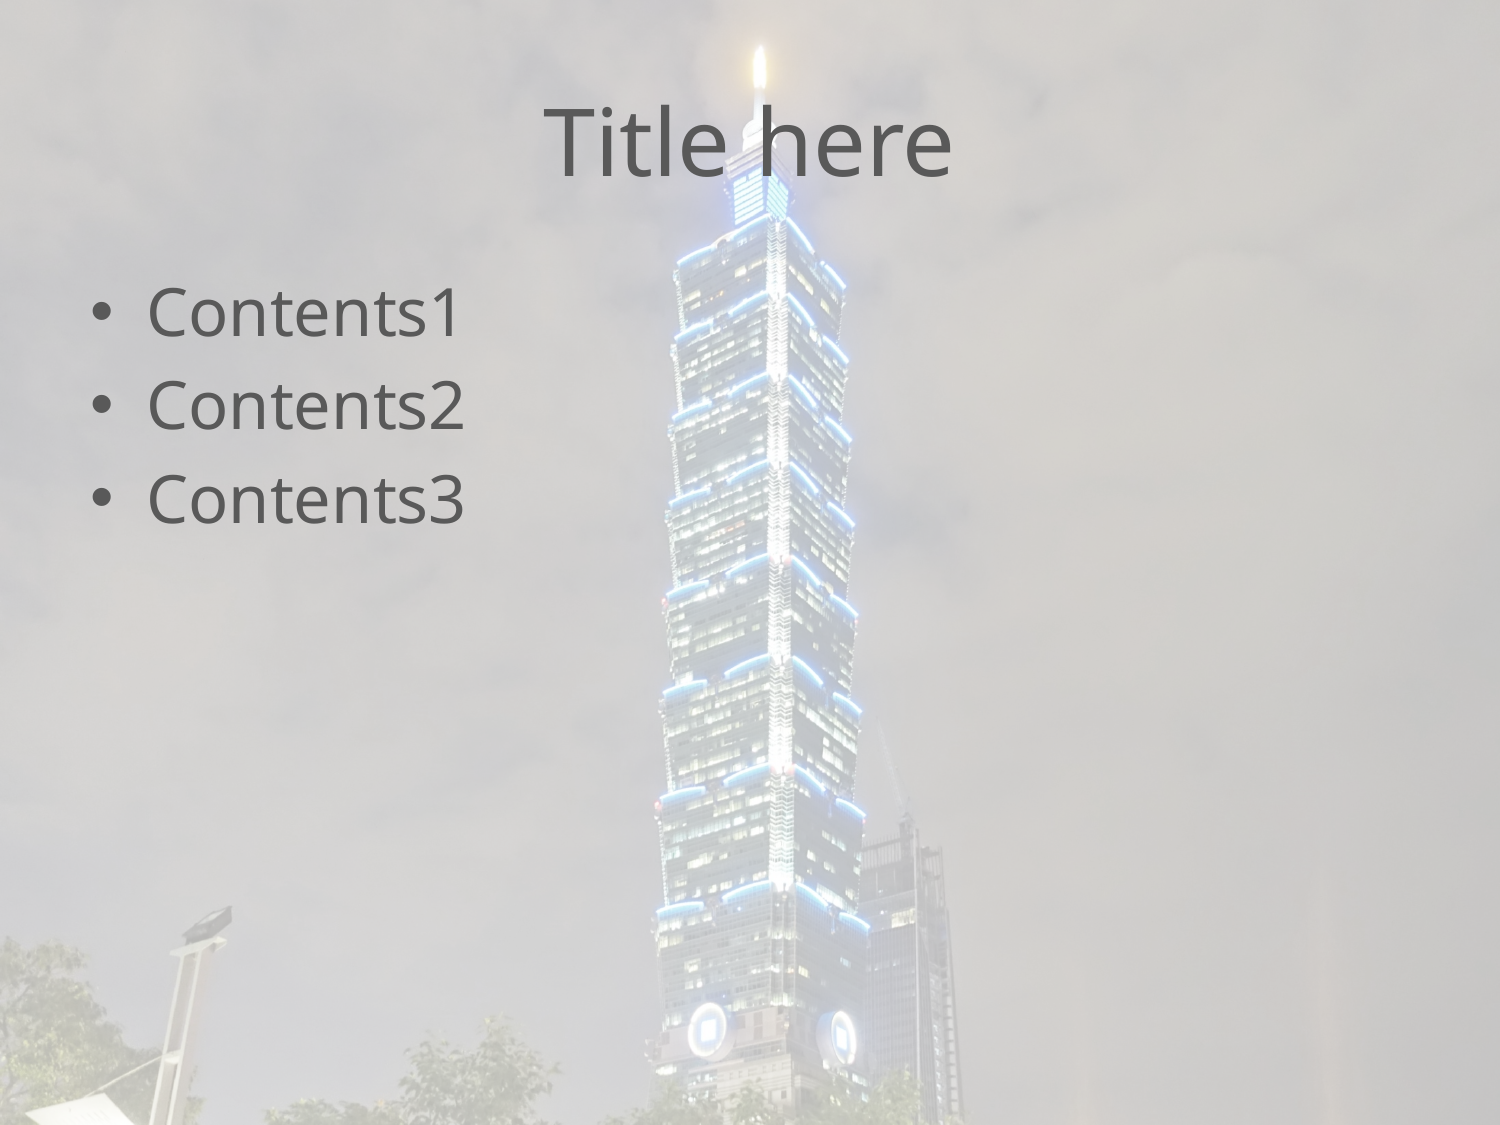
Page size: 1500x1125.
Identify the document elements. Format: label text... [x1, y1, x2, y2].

list Contents1 Contents2 Contents3 [75, 262, 1425, 1005]
text_box [0, 0, 1500, 1125]
title Title here [75, 45, 1425, 233]
